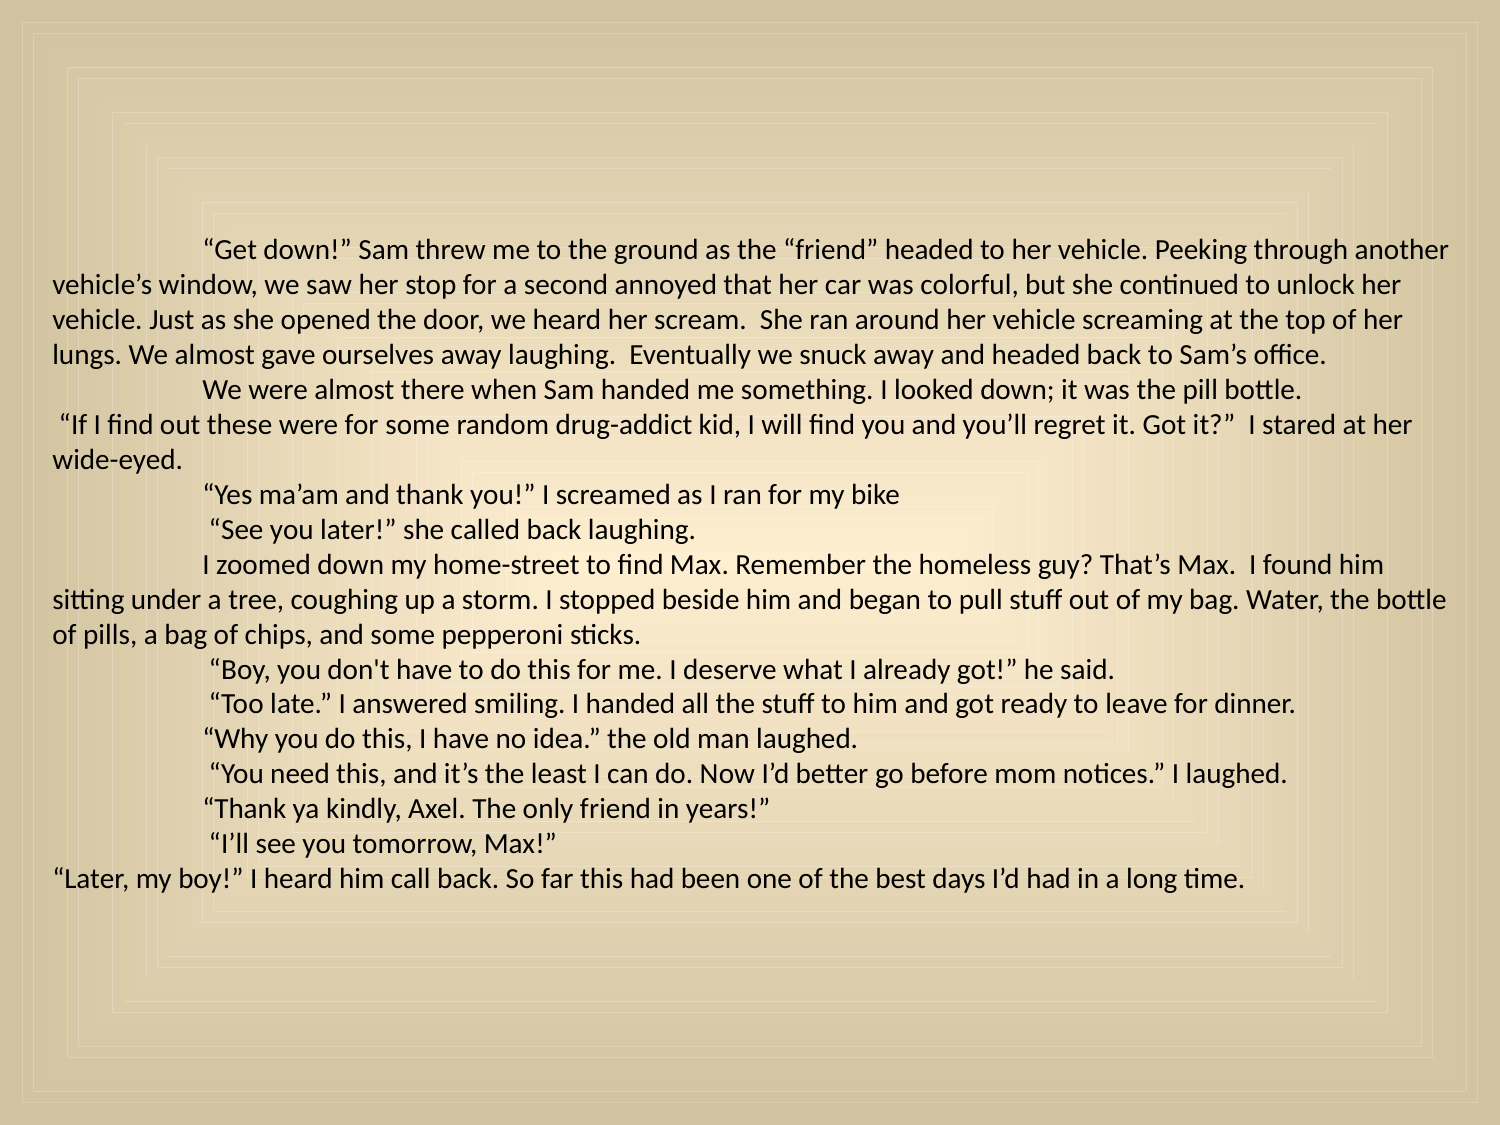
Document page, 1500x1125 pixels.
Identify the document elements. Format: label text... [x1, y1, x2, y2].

text_box “Get down!” Sam threw me to the ground as the “friend” headed to her vehicle. Peeking through another vehicle’s window, we saw her stop for a second annoyed that her car was colorful, but she continued to unlock her vehicle. Just as she opened the door, we heard her scream. She ran around her vehicle screaming at the top of her lungs. We almost gave ourselves away laughing. Eventually we snuck away and headed back to Sam’s office. We were almost there when Sam handed me something. I looked down; it was the pill bottle. “If I find out these were for some random drug-addict kid, I will find you and you’ll regret it. Got it?” I stared at her wide-eyed. “Yes ma’am and thank you!” I screamed as I ran for my bike “See you later!” she called back laughing. I zoomed down my home-street to find Max. Remember the homeless guy? That’s Max. I found him sitting under a tree, coughing up a storm. I stopped beside him and began to pull stuff out of my bag. Water, the bottle of pills, a bag of chips, and some pepperoni sticks. “Boy, you don't have to do this for me. I deserve what I already got!” he said. “Too late.” I answered smiling. I handed all the stuff to him and got ready to leave for dinner. “Why you do this, I have no idea.” the old man laughed. “You need this, and it’s the least I can do. Now I’d better go before mom notices.” I laughed. “Thank ya kindly, Axel. The only friend in years!” “I’ll see you tomorrow, Max!” “Later, my boy!” I heard him call back. So far this had been one of the best days I’d had in a long time. [37, 222, 1475, 902]
